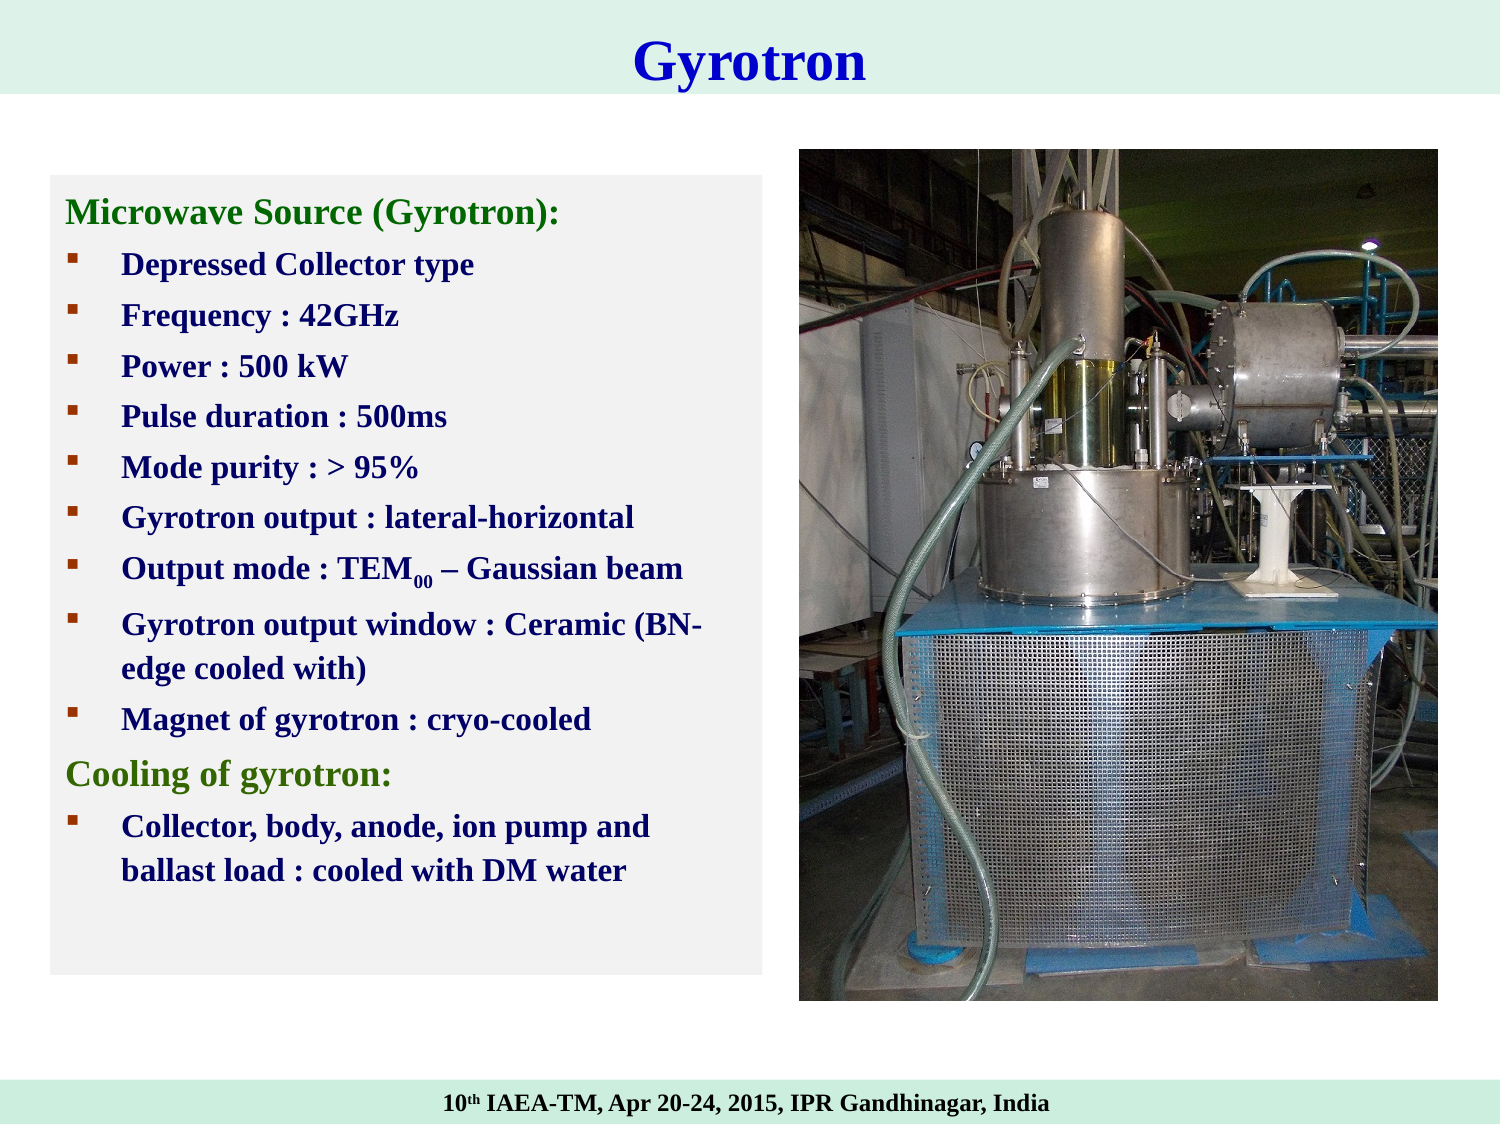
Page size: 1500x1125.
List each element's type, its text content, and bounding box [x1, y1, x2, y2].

text_box 10th IAEA-TM, Apr 20-24, 2015, IPR Gandhinagar, India [0, 1079, 1500, 1125]
text_box Gyrotron [0, 0, 1500, 95]
list Microwave Source (Gyrotron): Depressed Collector type Frequency : 42GHz Power : 500 kW Pulse duration : 500ms Mode purity : > 95% Gyrotron output : lateral-horizontal Output mode : TEM00 – Gaussian beam Gyrotron output window : Ceramic (BN-edge cooled with) Magnet of gyrotron : cryo-cooled Cooling of gyrotron: Collector, body, anode, ion pump and ballast load : cooled with DM water [49, 174, 763, 976]
picture [799, 149, 1438, 1001]
